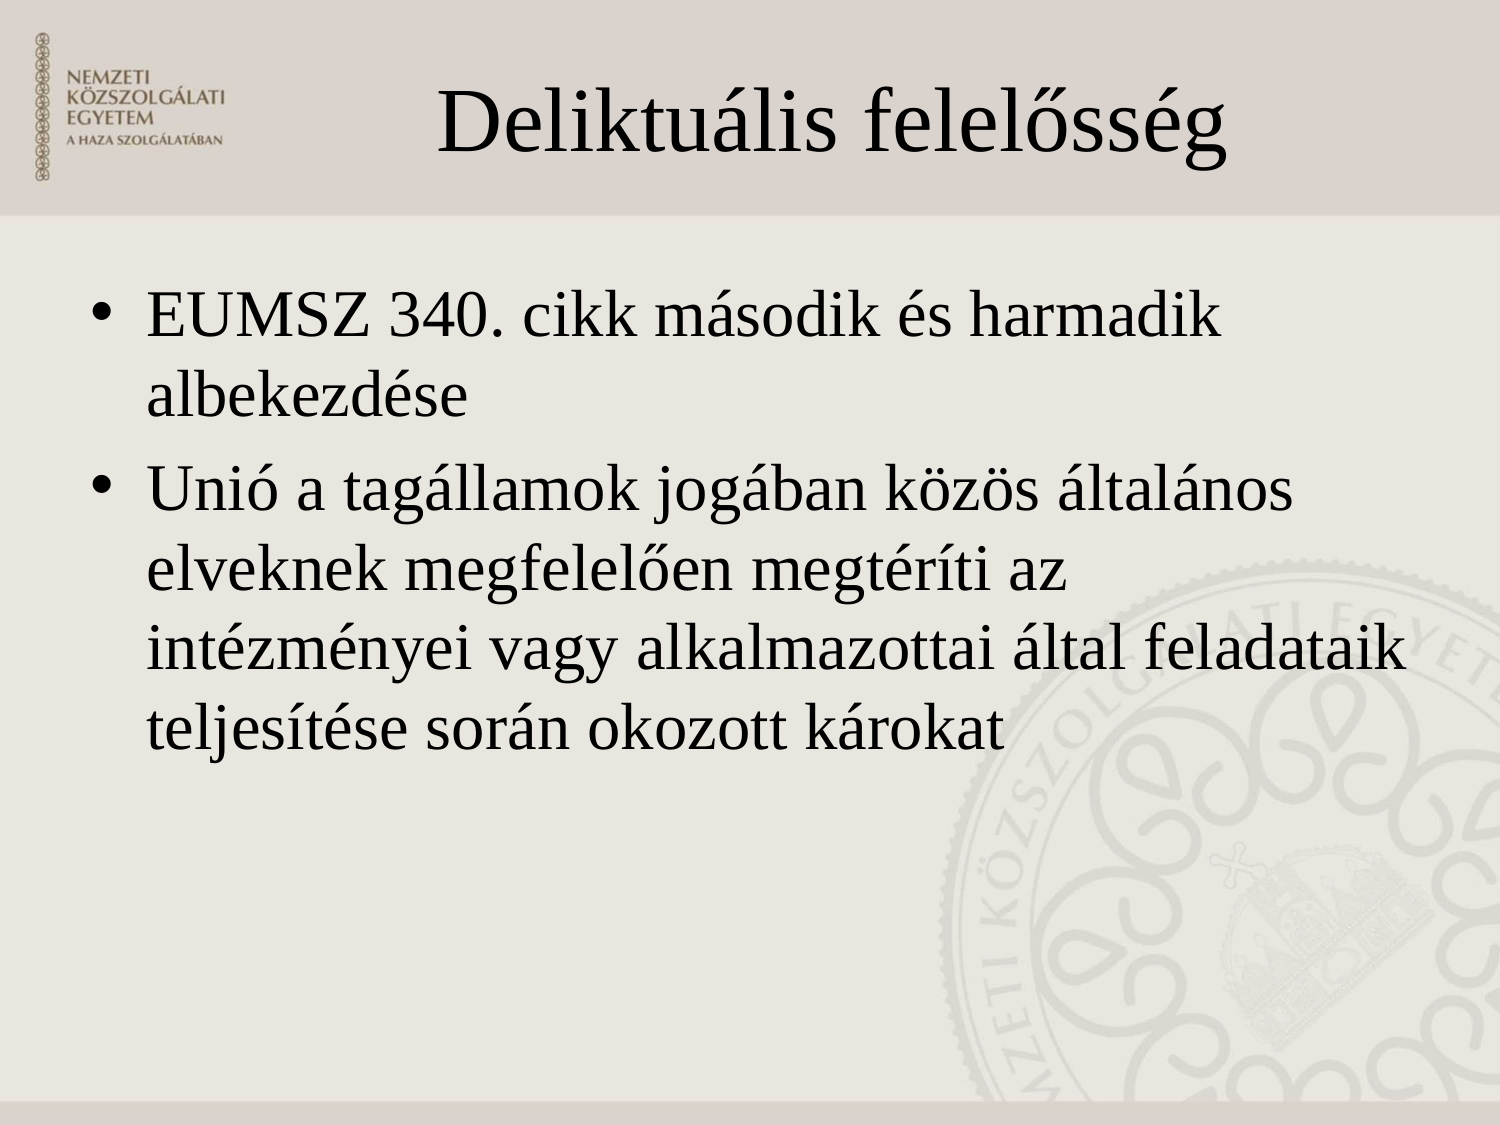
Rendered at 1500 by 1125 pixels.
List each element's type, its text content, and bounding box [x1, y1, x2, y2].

picture [0, 0, 1500, 1125]
title Deliktuális felelősség [242, 45, 1425, 185]
list EUMSZ 340. cikk második és harmadik albekezdése Unió a tagállamok jogában közös általános elveknek megfelelően megtéríti az intézményei vagy alkalmazottai által feladataik teljesítése során okozott károkat [75, 262, 1425, 1005]
